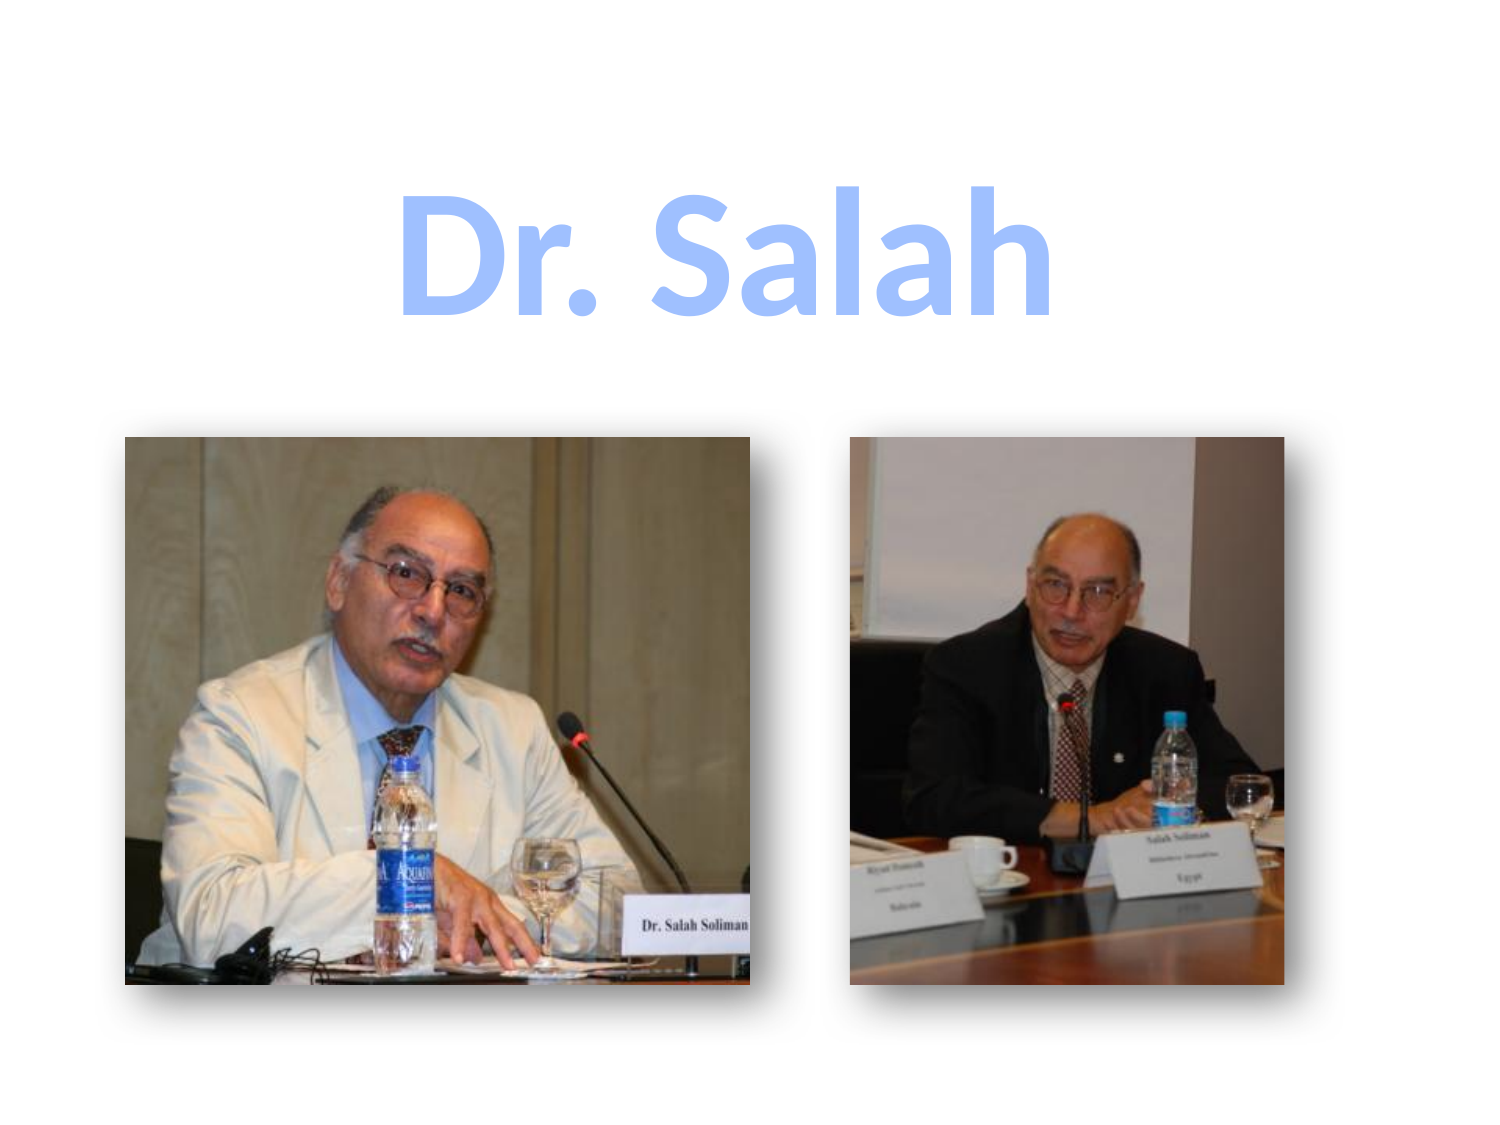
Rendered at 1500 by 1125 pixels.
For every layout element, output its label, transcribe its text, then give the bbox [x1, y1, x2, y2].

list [124, 437, 751, 985]
text_box Dr. Salah [378, 124, 1116, 360]
picture [849, 437, 1285, 985]
